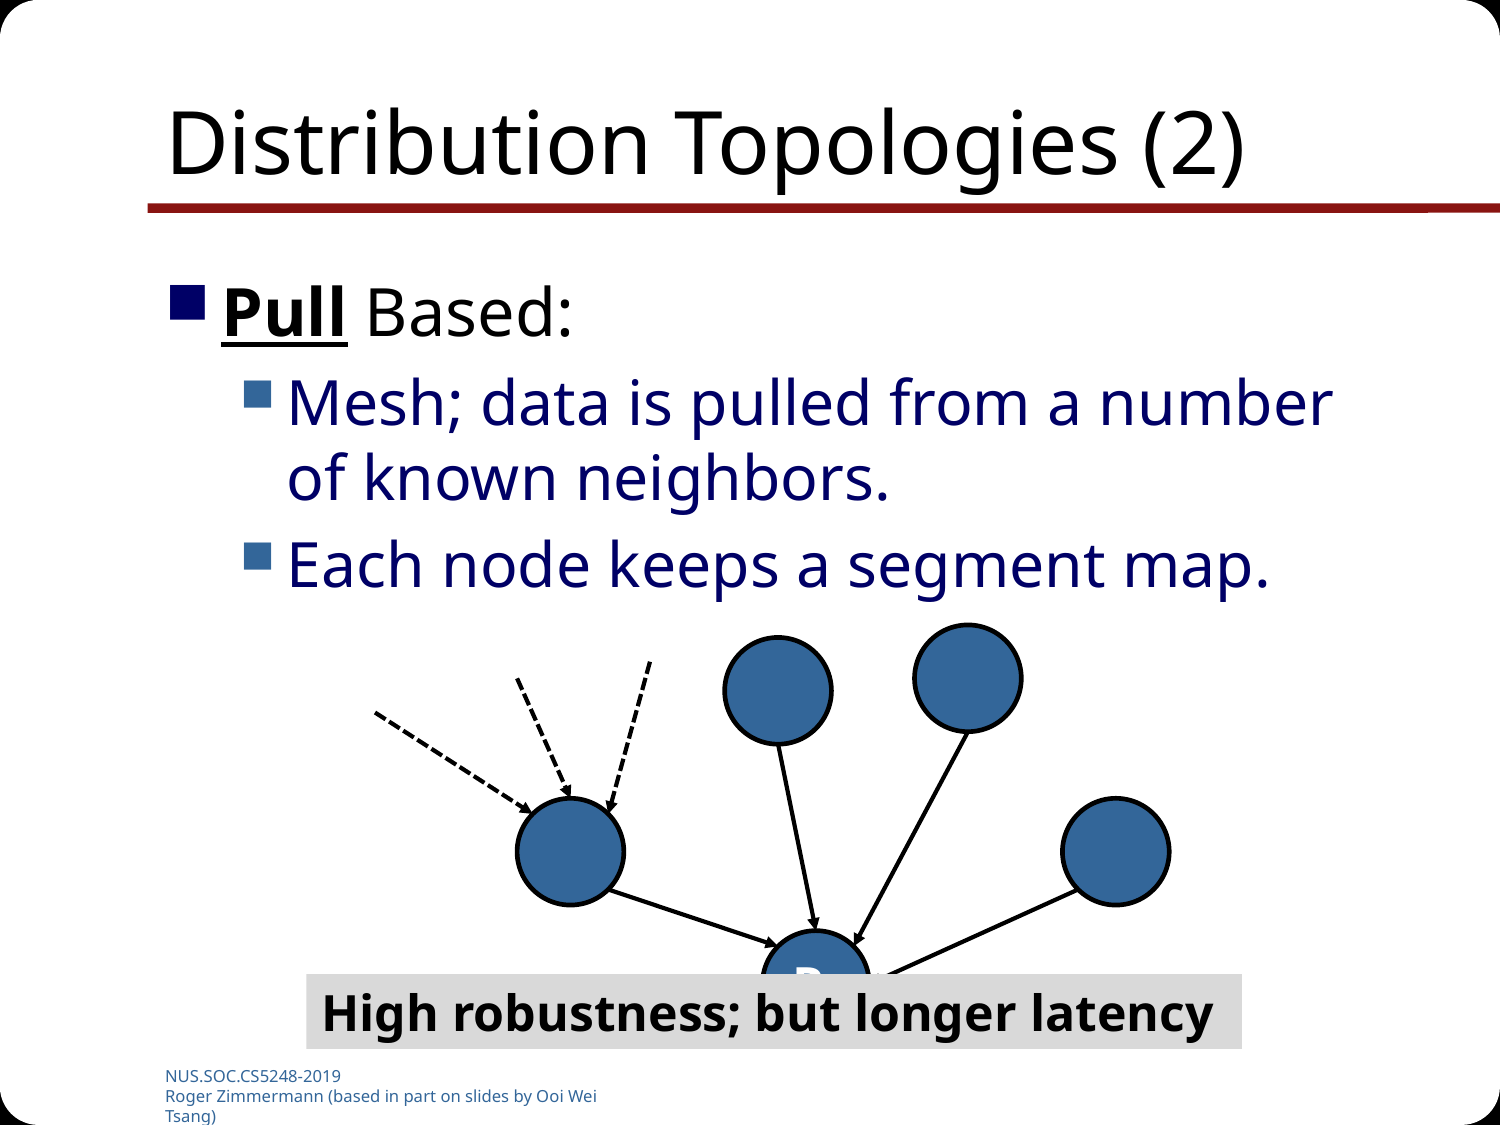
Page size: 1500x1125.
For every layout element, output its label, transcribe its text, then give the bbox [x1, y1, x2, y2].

footer [549, 1049, 1038, 1101]
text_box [608, 661, 651, 815]
list Pull Based: Mesh; data is pulled from a number of known neighbors. Each node keeps a segment map. [149, 262, 1426, 1006]
text_box R [763, 930, 863, 974]
text_box High robustness; but longer latency [306, 974, 1242, 1049]
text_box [853, 731, 969, 947]
text_box [724, 637, 832, 745]
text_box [374, 712, 533, 815]
slide_number NUS.SOC.CS5248-2019 Roger Zimmermann (based in part on slides by Ooi Wei Tsang) [149, 1058, 549, 1101]
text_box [777, 744, 817, 931]
text_box [517, 798, 624, 906]
title Distribution Topologies (2) [149, 45, 1426, 234]
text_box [516, 678, 571, 799]
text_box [608, 889, 779, 947]
text_box [914, 624, 1022, 732]
text_box [1062, 798, 1170, 906]
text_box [869, 889, 1079, 985]
